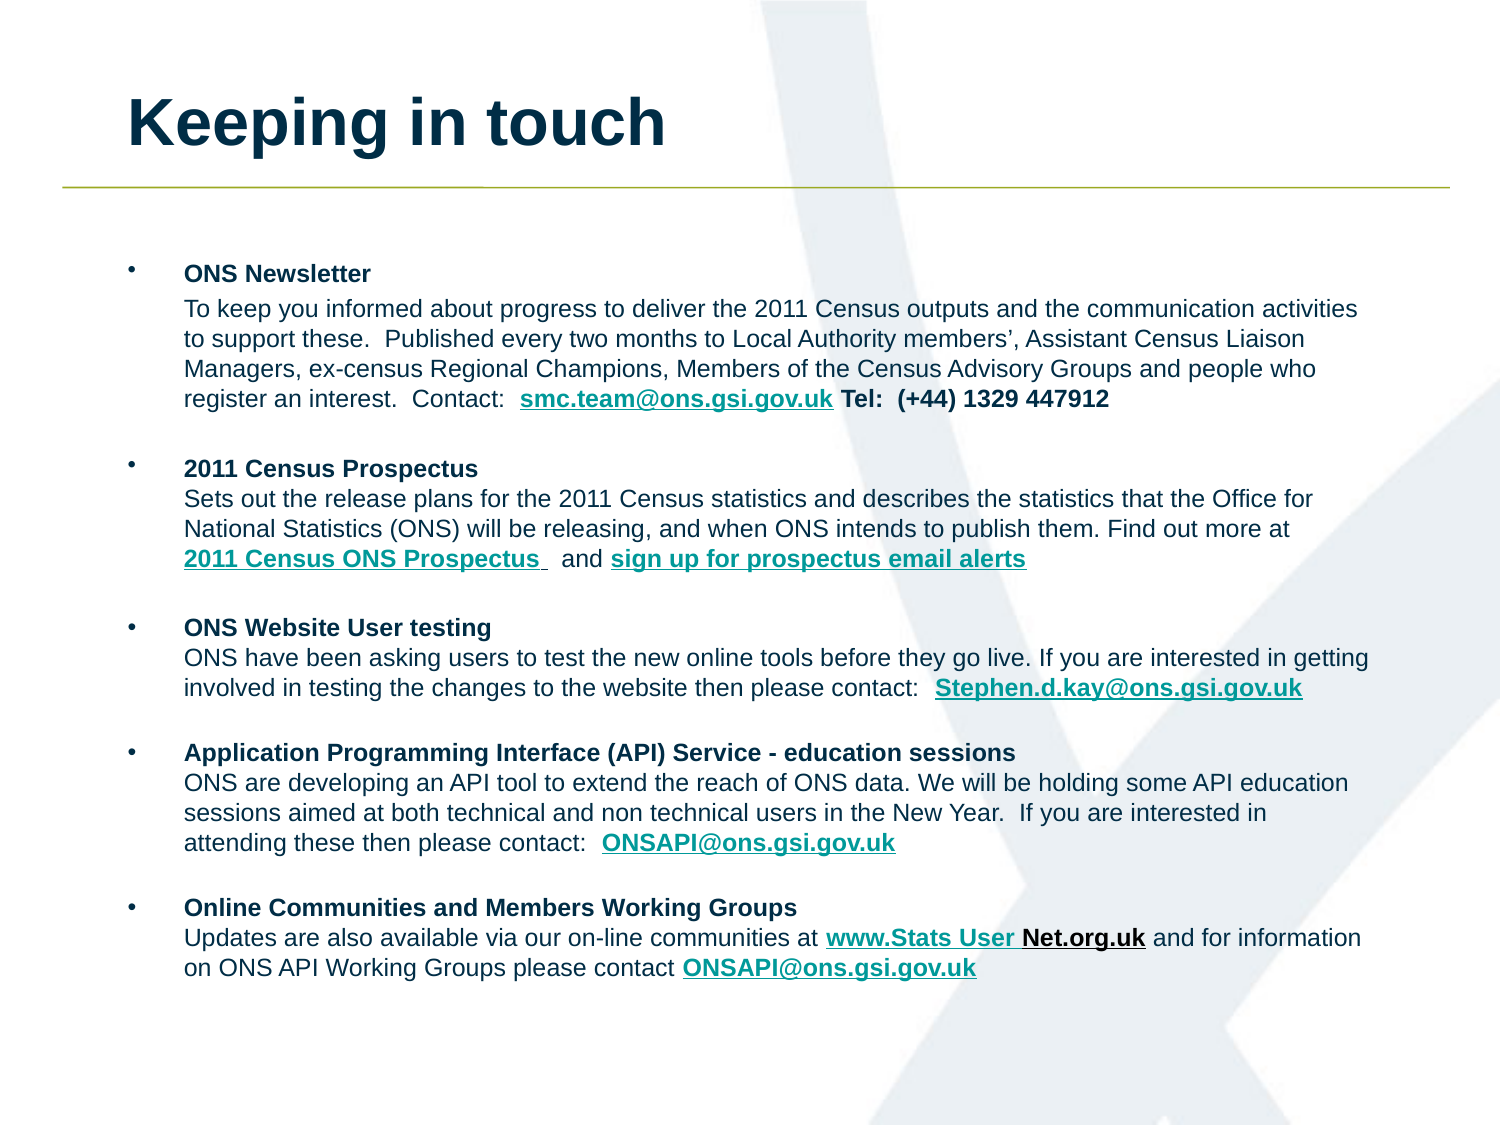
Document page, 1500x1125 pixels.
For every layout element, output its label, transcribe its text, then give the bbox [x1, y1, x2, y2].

title Keeping in touch [112, 24, 1388, 213]
list ONS Newsletter To keep you informed about progress to deliver the 2011 Census outputs and the communication activities to support these. Published every two months to Local Authority members’, Assistant Census Liaison Managers, ex-census Regional Champions, Members of the Census Advisory Groups and people who register an interest. Contact: smc.team@ons.gsi.gov.uk Tel: (+44) 1329 447912 2011 Census Prospectus Sets out the release plans for the 2011 Census statistics and describes the statistics that the Office for National Statistics (ONS) will be releasing, and when ONS intends to publish them. Find out more at 2011 Census ONS Prospectus and sign up for prospectus email alerts ONS Website User testing ONS have been asking users to test the new online tools before they go live. If you are interested in getting involved in testing the changes to the website then please contact: Stephen.d.kay@ons.gsi.gov.uk Application Programming Interface (API) Service - education sessions ONS are developing an API tool to extend the reach of ONS data. We will be holding some API education sessions aimed at both technical and non technical users in the New Year. If you are interested in attending these then please contact: ONSAPI@ons.gsi.gov.uk Online Communities and Members Working Groups Updates are also available via our on-line communities at www.Stats User Net.org.uk and for information on ONS API Working Groups please contact ONSAPI@ons.gsi.gov.uk [112, 249, 1388, 1001]
picture [0, 0, 1500, 1125]
